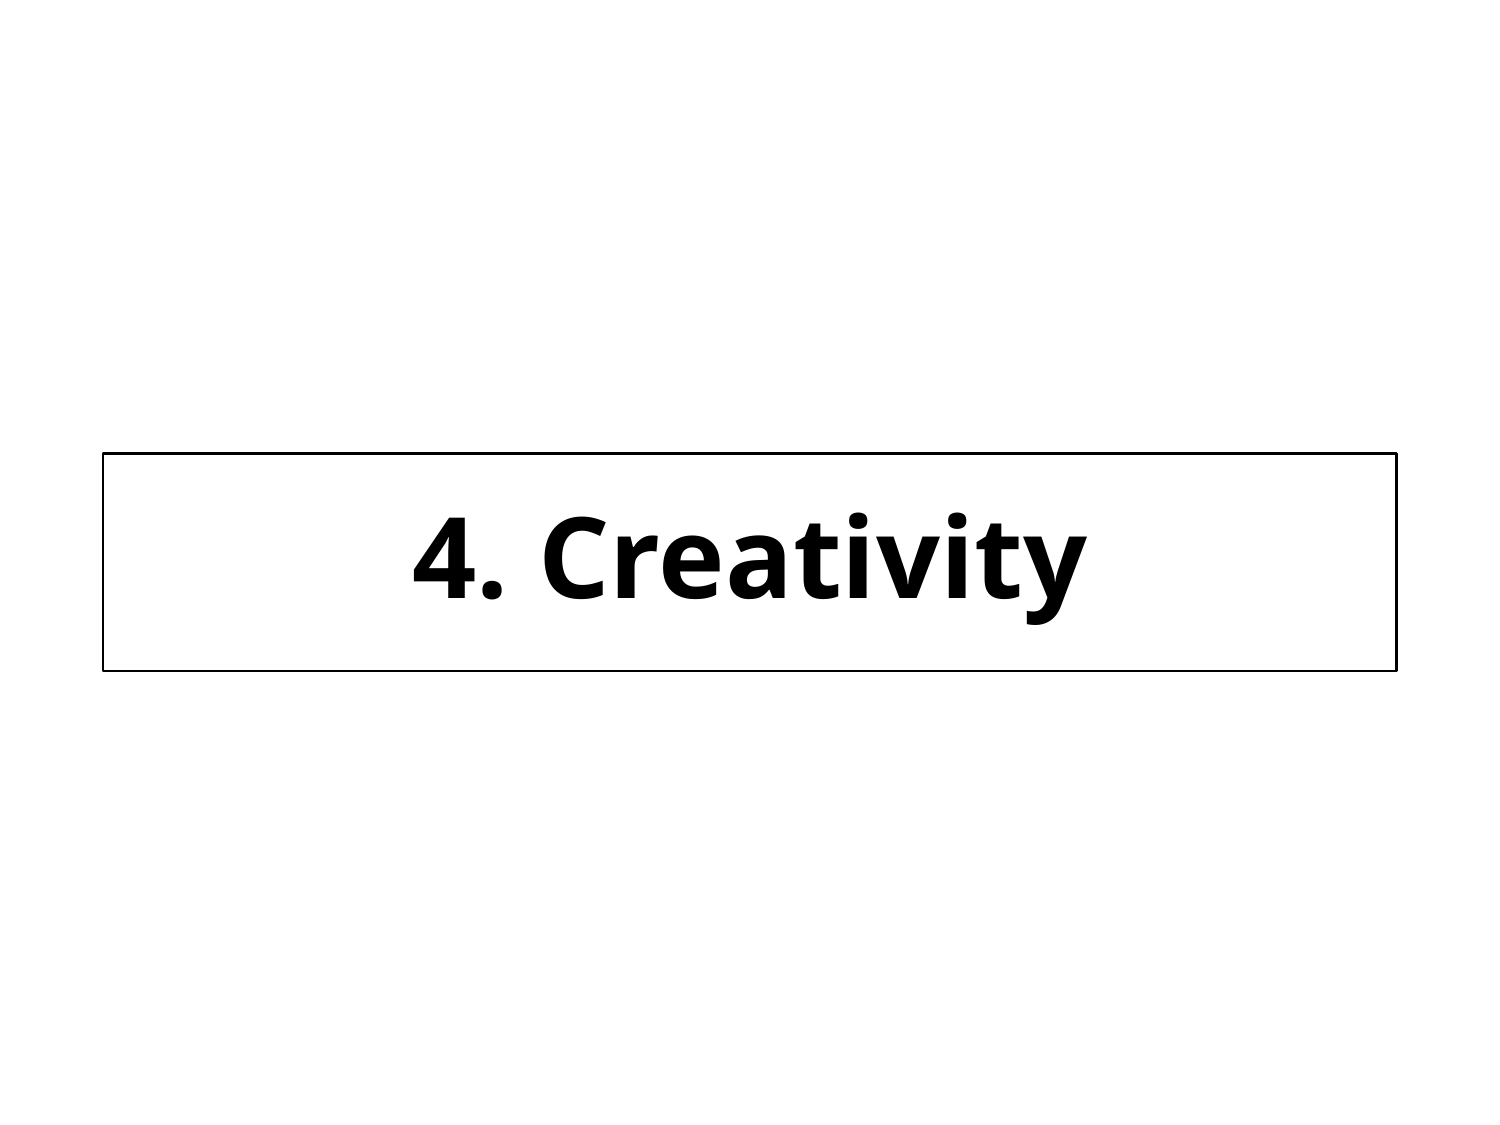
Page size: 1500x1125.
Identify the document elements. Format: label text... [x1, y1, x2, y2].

text_box 4. Creativity [103, 453, 1397, 672]
